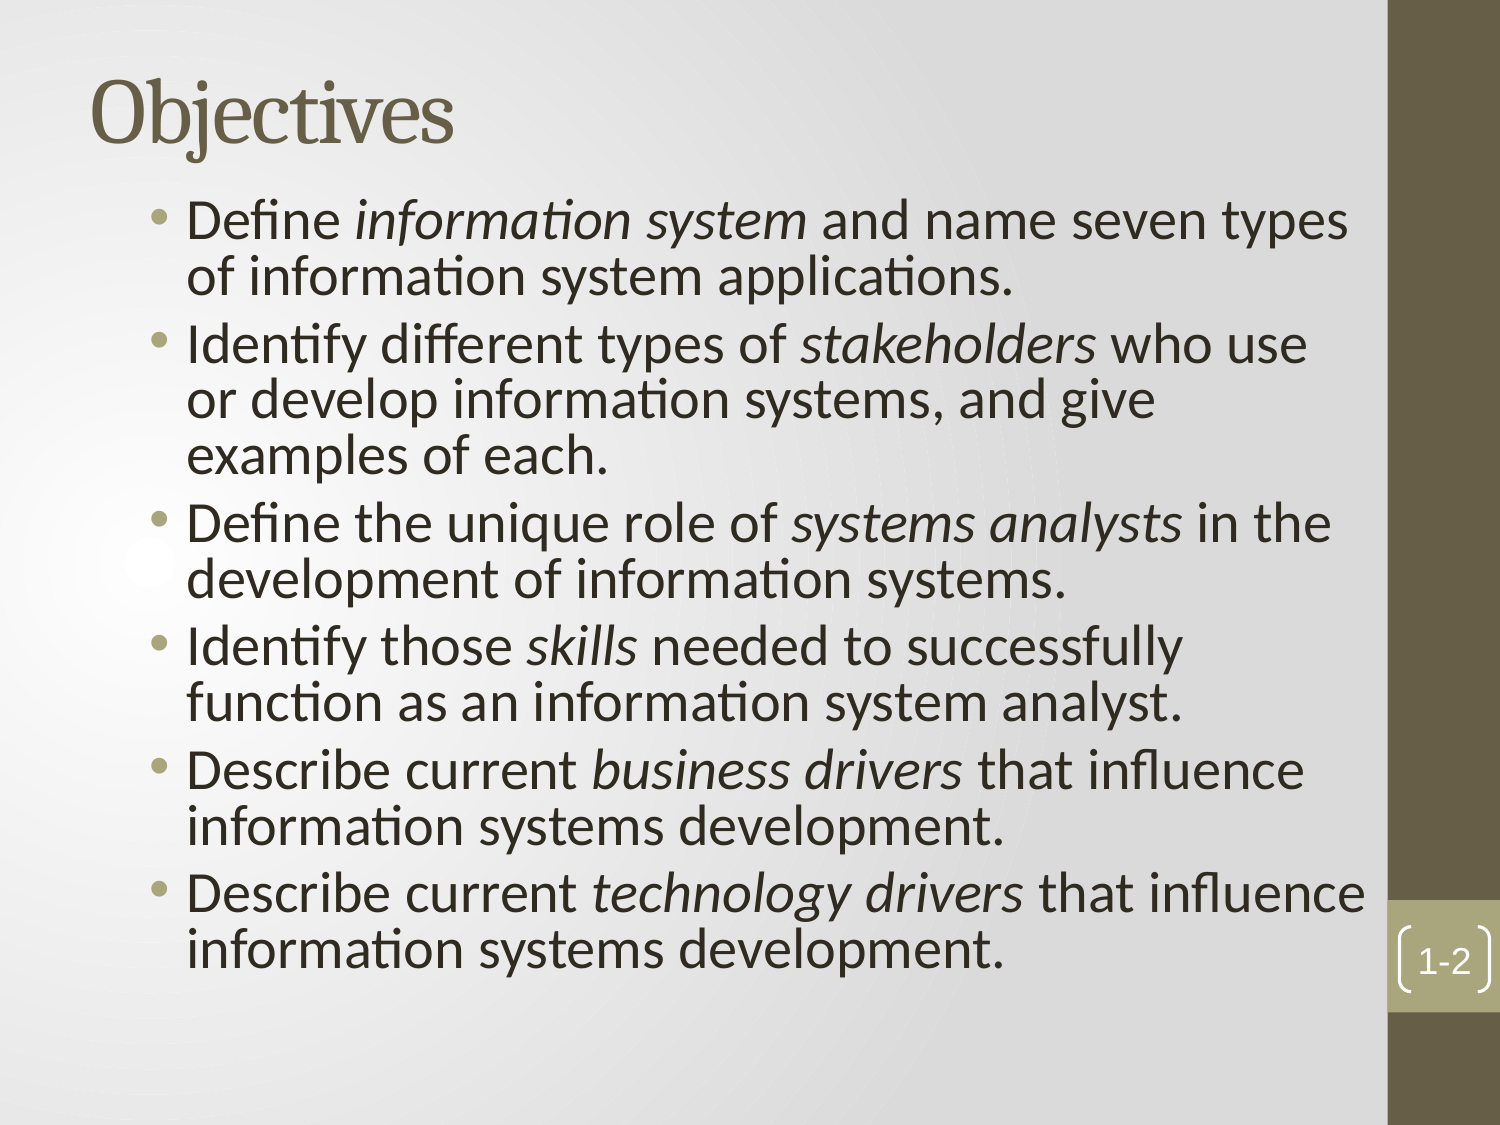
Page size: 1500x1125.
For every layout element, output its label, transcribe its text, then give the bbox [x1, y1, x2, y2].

title Objectives [75, 37, 1413, 175]
list Define information system and name seven types of information system applications. Identify different types of stakeholders who use or develop information systems, and give examples of each. Define the unique role of systems analysts in the development of information systems. Identify those skills needed to successfully function as an information system analyst. Describe current business drivers that influence information systems development. Describe current technology drivers that influence information systems development. [115, 187, 1388, 1075]
slide_number 1-2 [1397, 925, 1492, 994]
